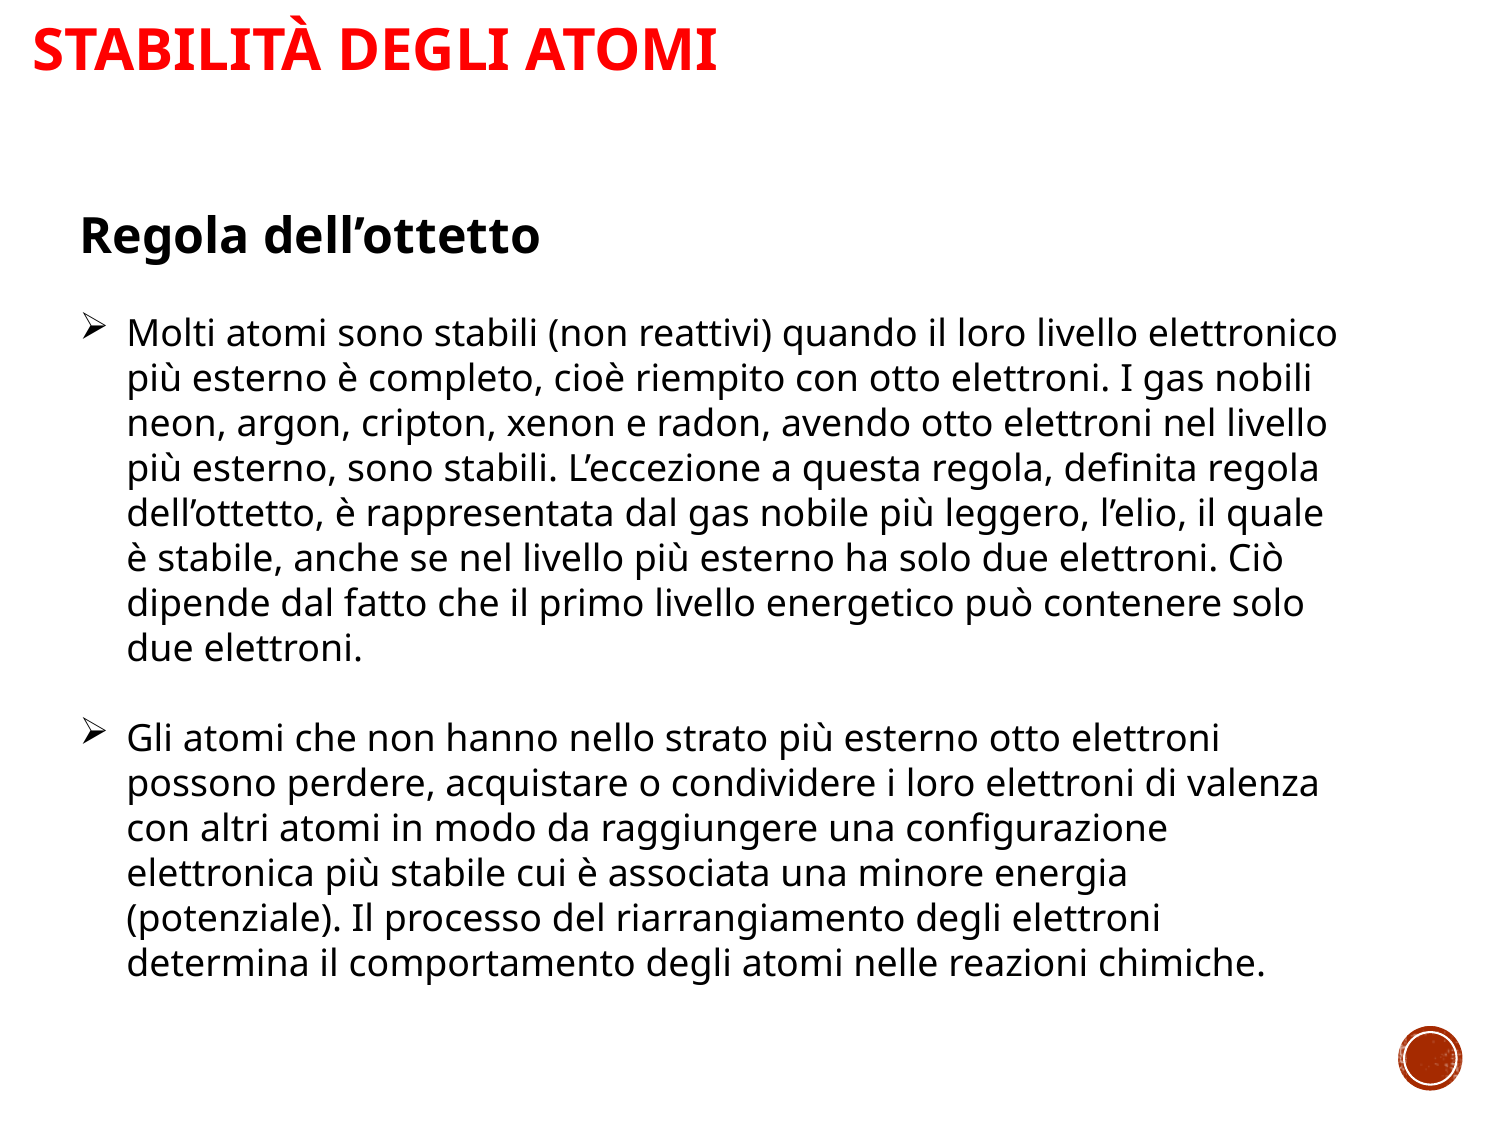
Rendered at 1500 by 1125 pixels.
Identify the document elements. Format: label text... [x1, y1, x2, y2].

text_box Regola dell’ottetto Molti atomi sono stabili (non reattivi) quando il loro livello elettronico più esterno è completo, cioè riempito con otto elettroni. I gas nobili neon, argon, cripton, xenon e radon, avendo otto elettroni nel livello più esterno, sono stabili. L’eccezione a questa regola, definita regola dell’ottetto, è rappresentata dal gas nobile più leggero, l’elio, il quale è stabile, anche se nel livello più esterno ha solo due elettroni. Ciò dipende dal fatto che il primo livello energetico può contenere solo due elettroni. Gli atomi che non hanno nello strato più esterno otto elettroni possono perdere, acquistare o condividere i loro elettroni di valenza con altri atomi in modo da raggiungere una configurazione elettronica più stabile cui è associata una minore energia (potenziale). Il processo del riarrangiamento degli elettroni determina il comportamento degli atomi nelle reazioni chimiche. [64, 196, 1365, 991]
text_box STABILITÀ DEGLI ATOMI [17, 4, 770, 90]
